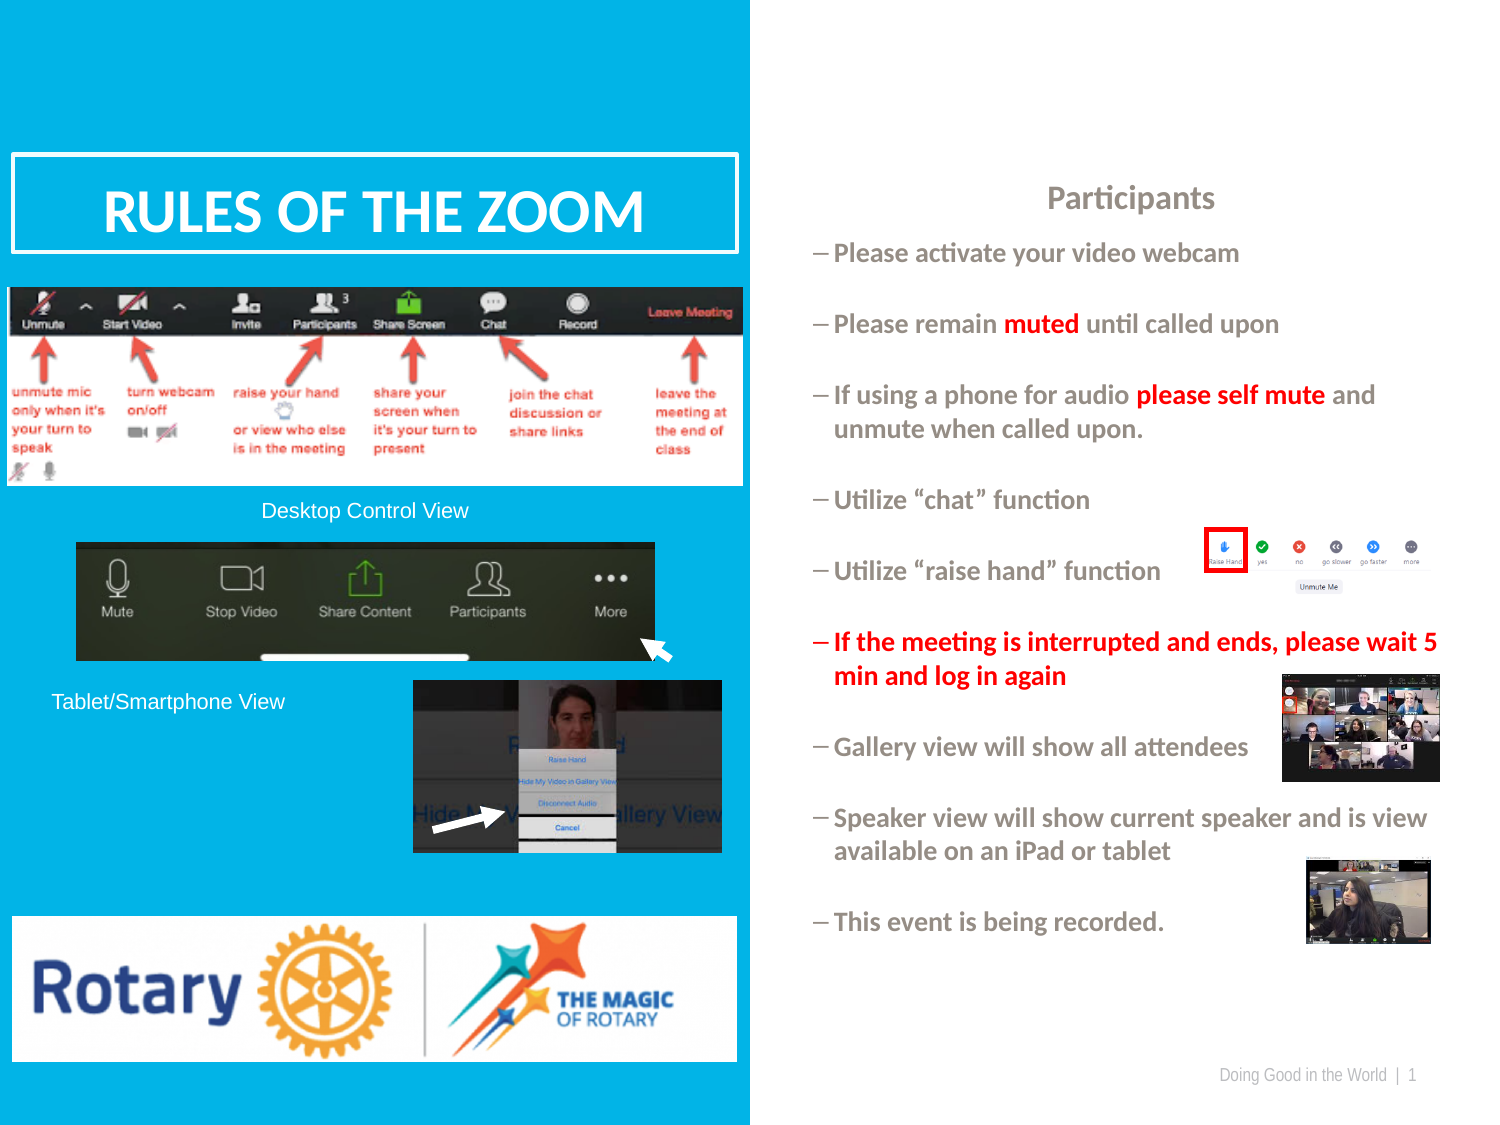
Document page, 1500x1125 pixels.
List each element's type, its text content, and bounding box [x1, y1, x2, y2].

picture [77, 543, 654, 660]
picture [1306, 855, 1431, 944]
picture [13, 917, 736, 1061]
picture [1201, 525, 1431, 600]
list Participants Please activate your video webcam Please remain muted until called upon If using a phone for audio please self mute and unmute when called upon. Utilize “chat” function Utilize “raise hand” function If the meeting is interrupted and ends, please wait 5 min and log in again Gallery view will show all attendees Speaker view will show current speaker and is view available on an iPad or tablet This event is being recorded. [790, 167, 1473, 980]
text_box Desktop Control View [59, 494, 671, 531]
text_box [432, 811, 506, 831]
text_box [639, 638, 671, 660]
picture [414, 681, 721, 852]
text_box Tablet/Smartphone View [36, 680, 411, 722]
list RULES OF THE ZOOM [11, 152, 739, 254]
picture [1282, 673, 1440, 782]
picture [8, 288, 742, 485]
